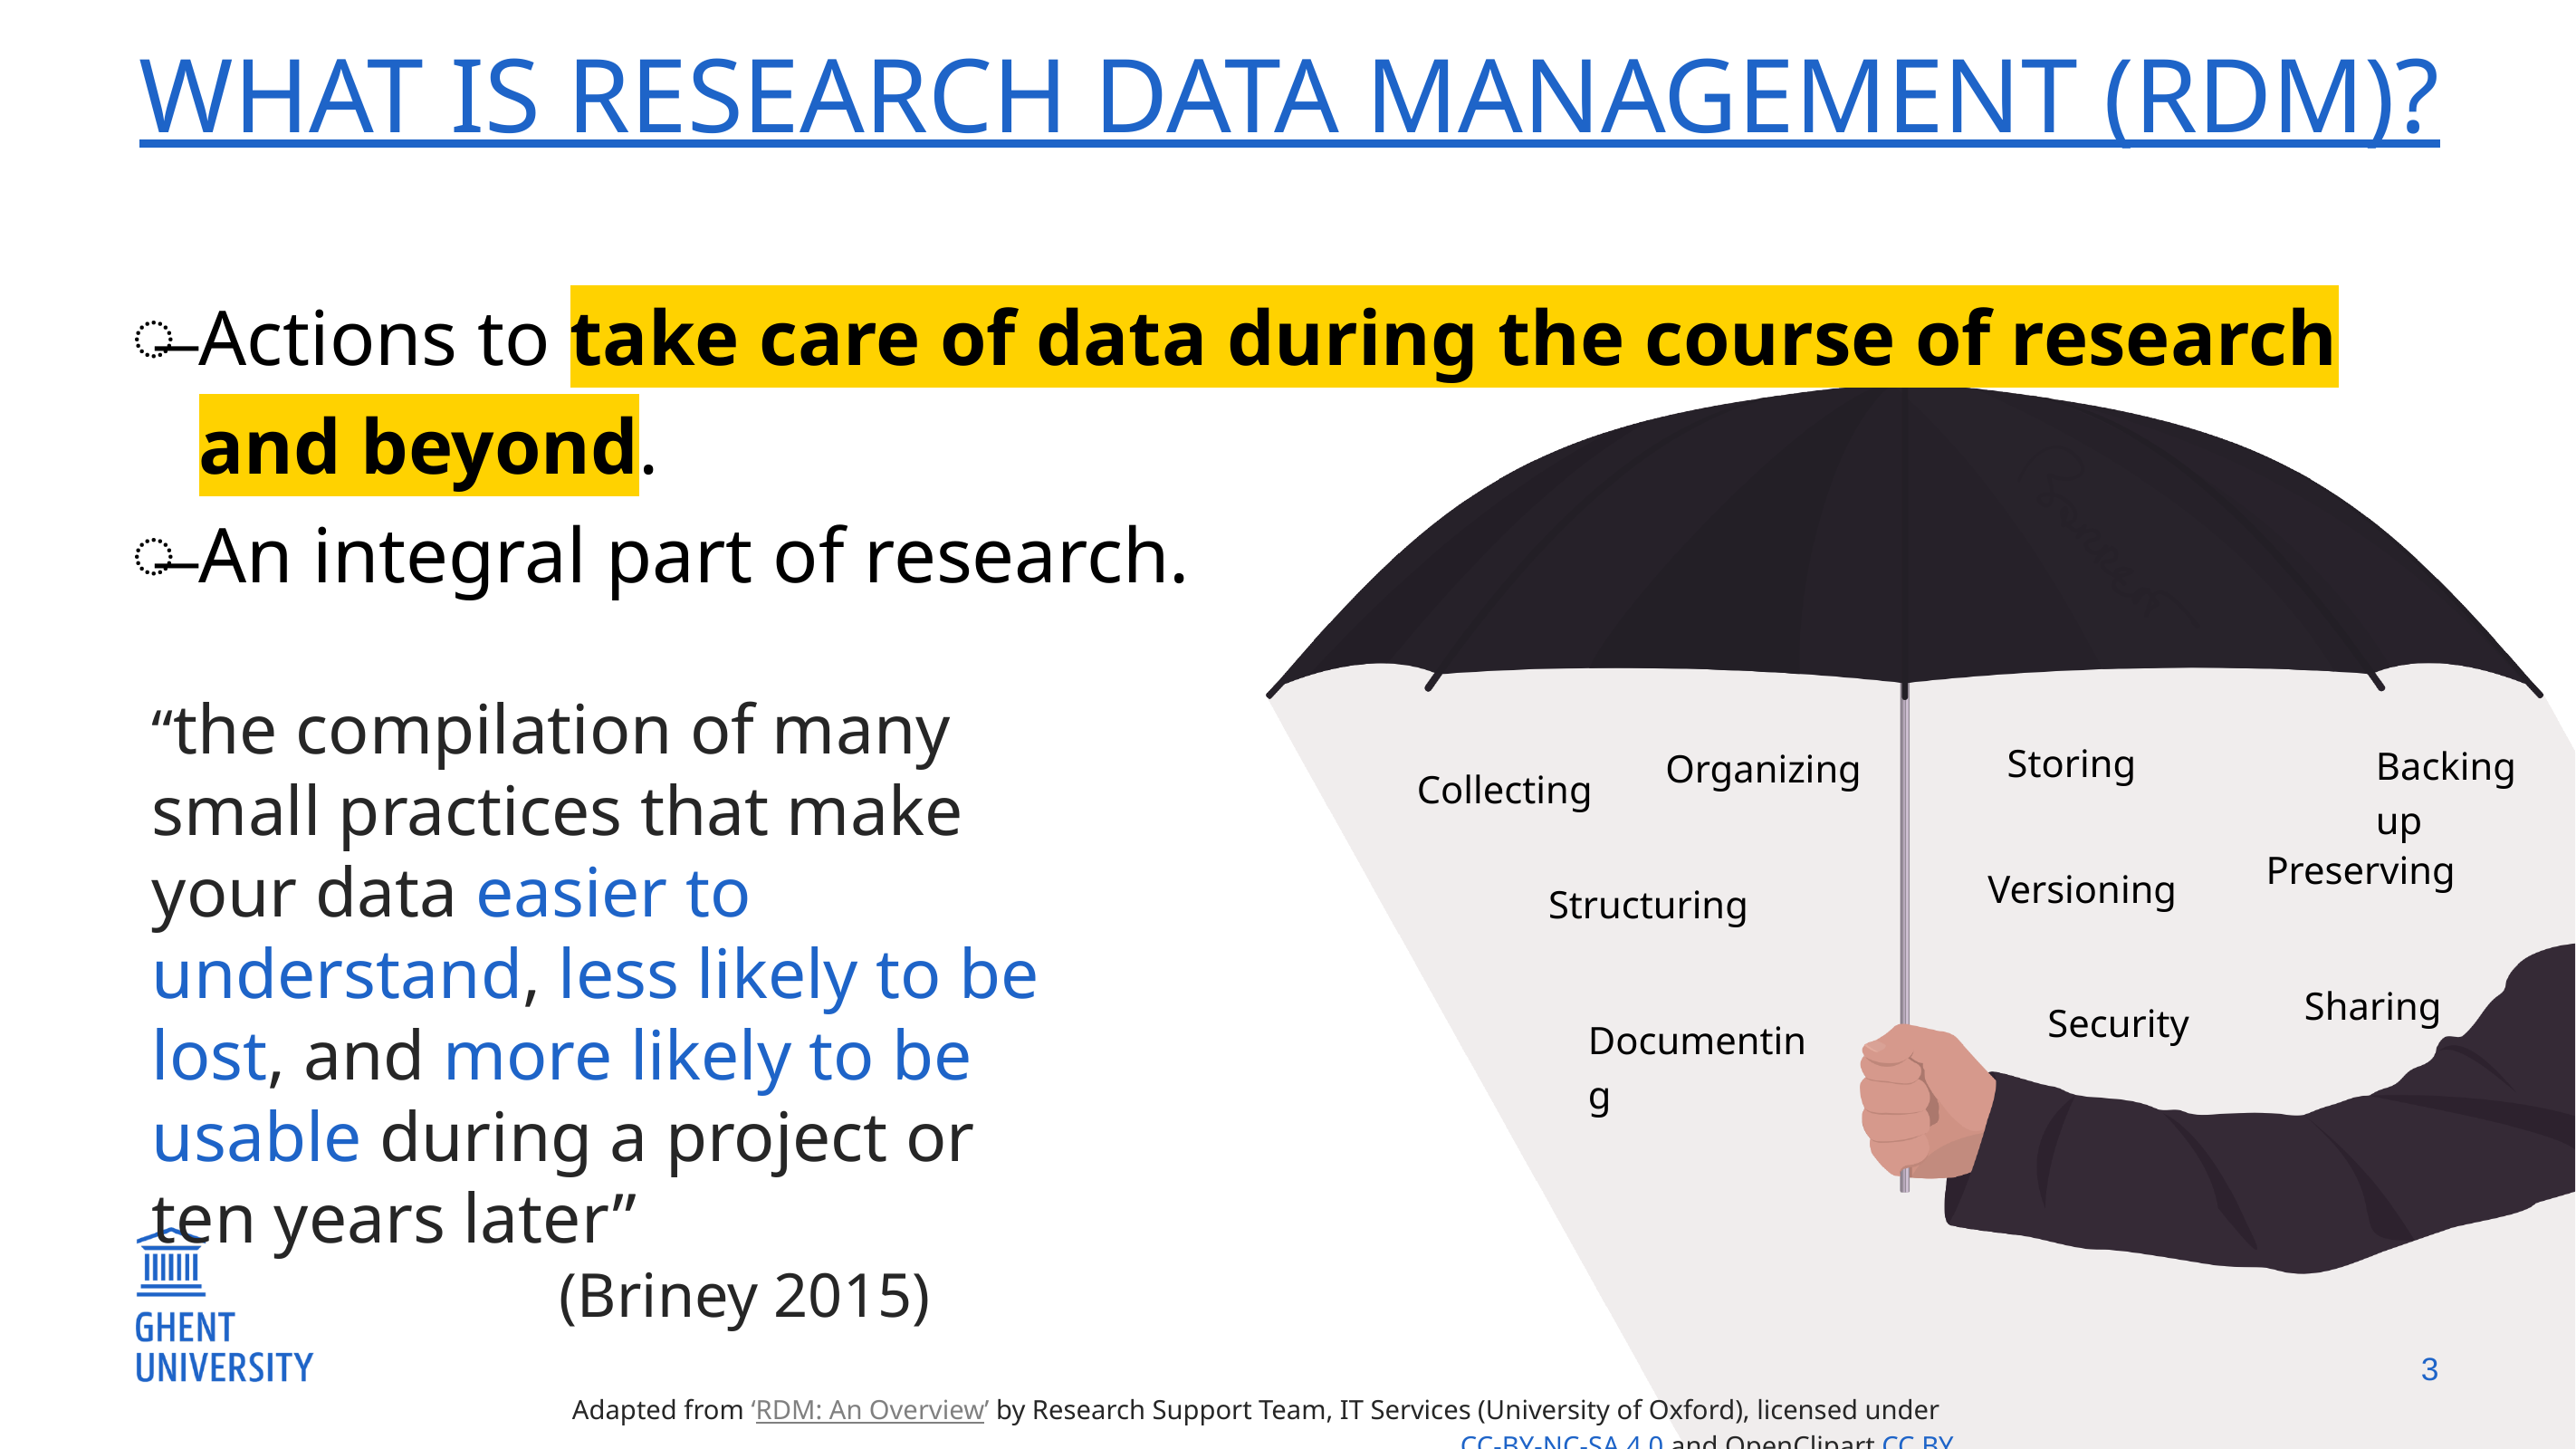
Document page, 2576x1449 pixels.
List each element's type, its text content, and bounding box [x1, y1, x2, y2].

picture [68, 1175, 411, 1449]
text_box “the compilation of many small practices that make your data easier to understand, less likely to be lost, and more likely to be usable during a project or ten years later” (Briney 2015) [139, 679, 1096, 1336]
title What is research data management (rdm)? [123, 37, 1121, 166]
picture [1121, 16, 2576, 1449]
list Actions to take care of data during the course of research and beyond. An integral part of research. [105, 265, 1121, 1261]
text_box Adapted from ‘RDM: An Overview’ by Research Support Team, IT Services (University of Oxford), licensed under CC-BY-NC-SA 4.0 and OpenClipart CC BY [456, 1386, 1121, 1449]
